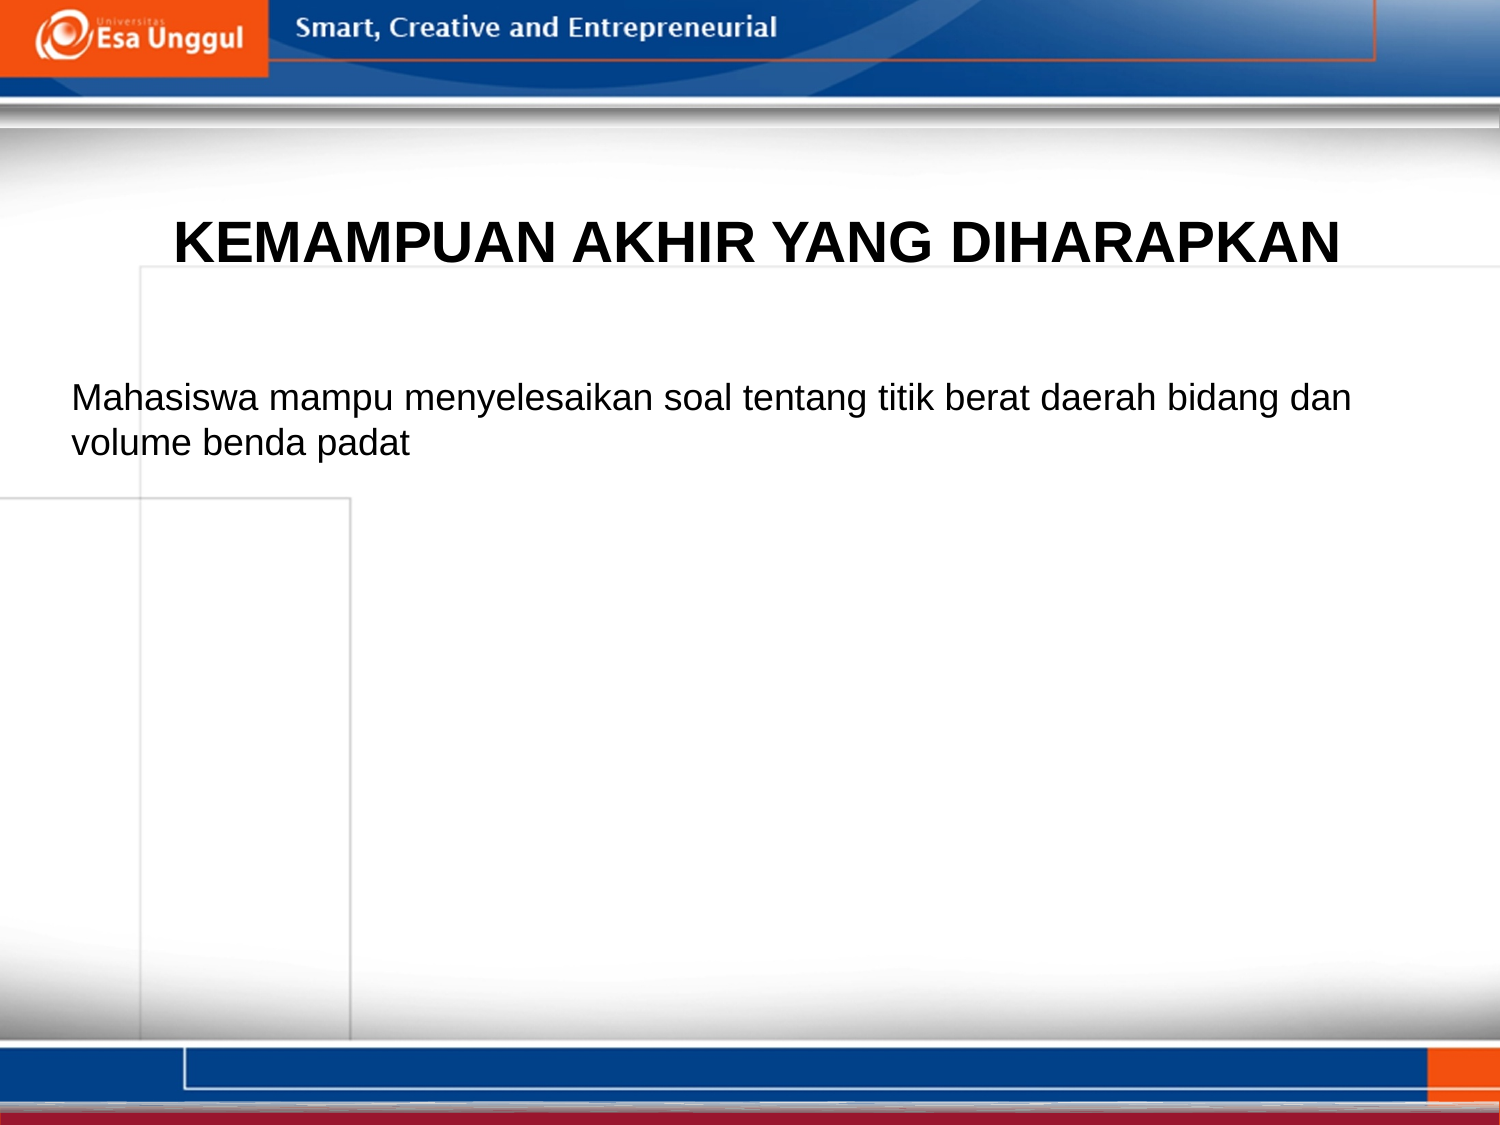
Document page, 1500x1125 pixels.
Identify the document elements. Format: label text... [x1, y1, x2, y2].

picture [0, 0, 1500, 109]
picture [0, 128, 1500, 1101]
text_box [0, 1113, 1500, 1125]
text_box KEMAMPUAN AKHIR YANG DIHARAPKAN [82, 196, 1433, 310]
text_box Mahasiswa mampu menyelesaikan soal tentang titik berat daerah bidang dan volume benda padat [71, 372, 1413, 463]
